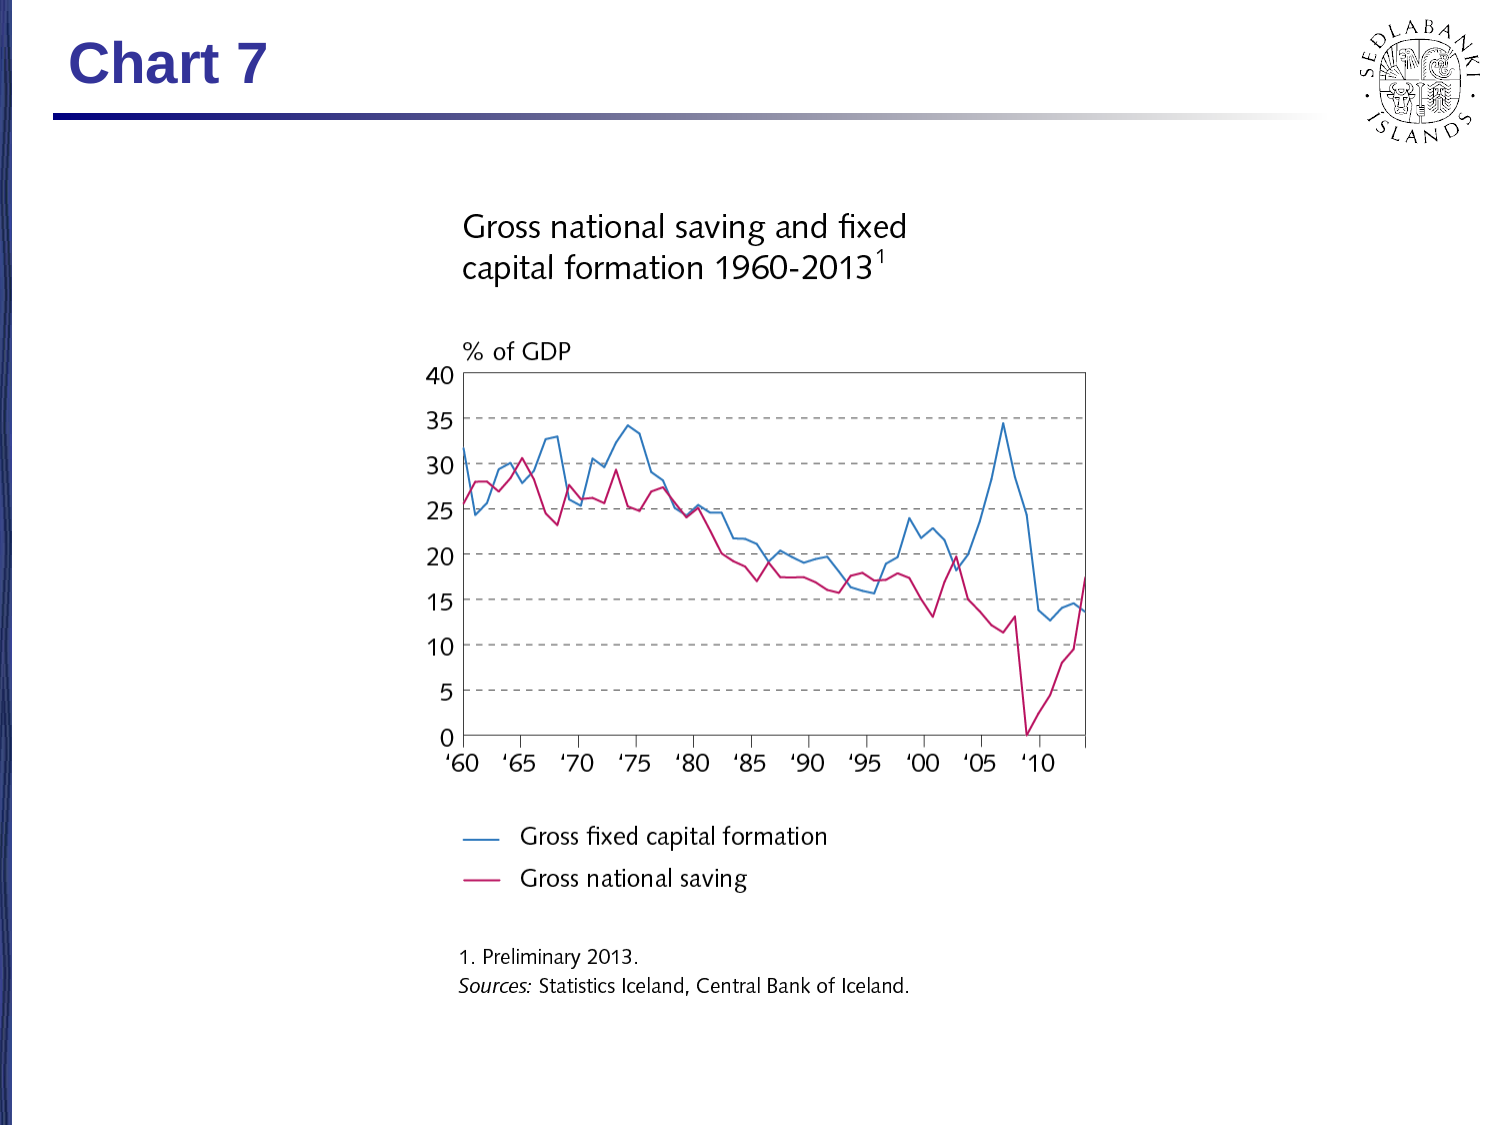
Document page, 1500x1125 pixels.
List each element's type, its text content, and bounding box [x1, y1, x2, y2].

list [425, 210, 1087, 998]
picture [0, 0, 12, 1125]
picture [1357, 18, 1482, 149]
title Chart 7 [52, 10, 1330, 111]
